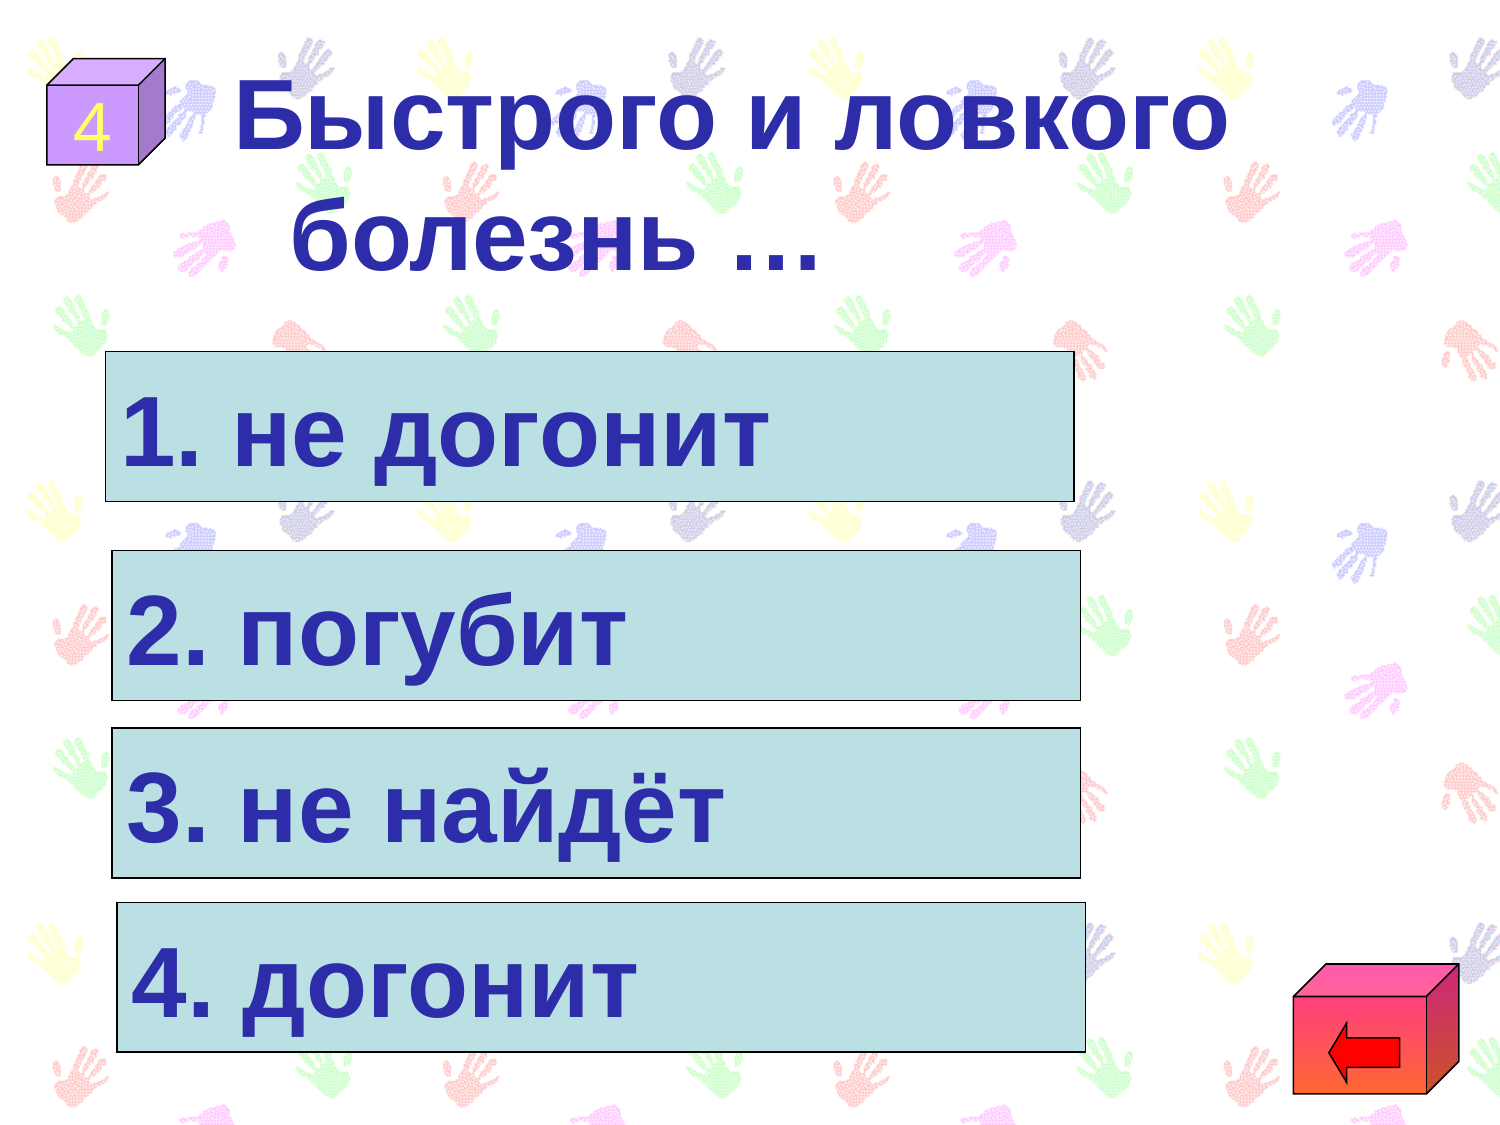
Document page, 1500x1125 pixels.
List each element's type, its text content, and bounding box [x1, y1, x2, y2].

text_box 3. не найдёт [112, 727, 1081, 878]
text_box 1. не догонит [105, 351, 1074, 502]
text_box Быстрого и ловкого болезнь … [218, 42, 1500, 291]
text_box 2. погубит [112, 550, 1081, 701]
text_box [1293, 963, 1459, 1095]
text_box 4 [46, 58, 166, 165]
picture [0, 0, 1500, 1125]
text_box 4. догонит [117, 902, 1086, 1053]
